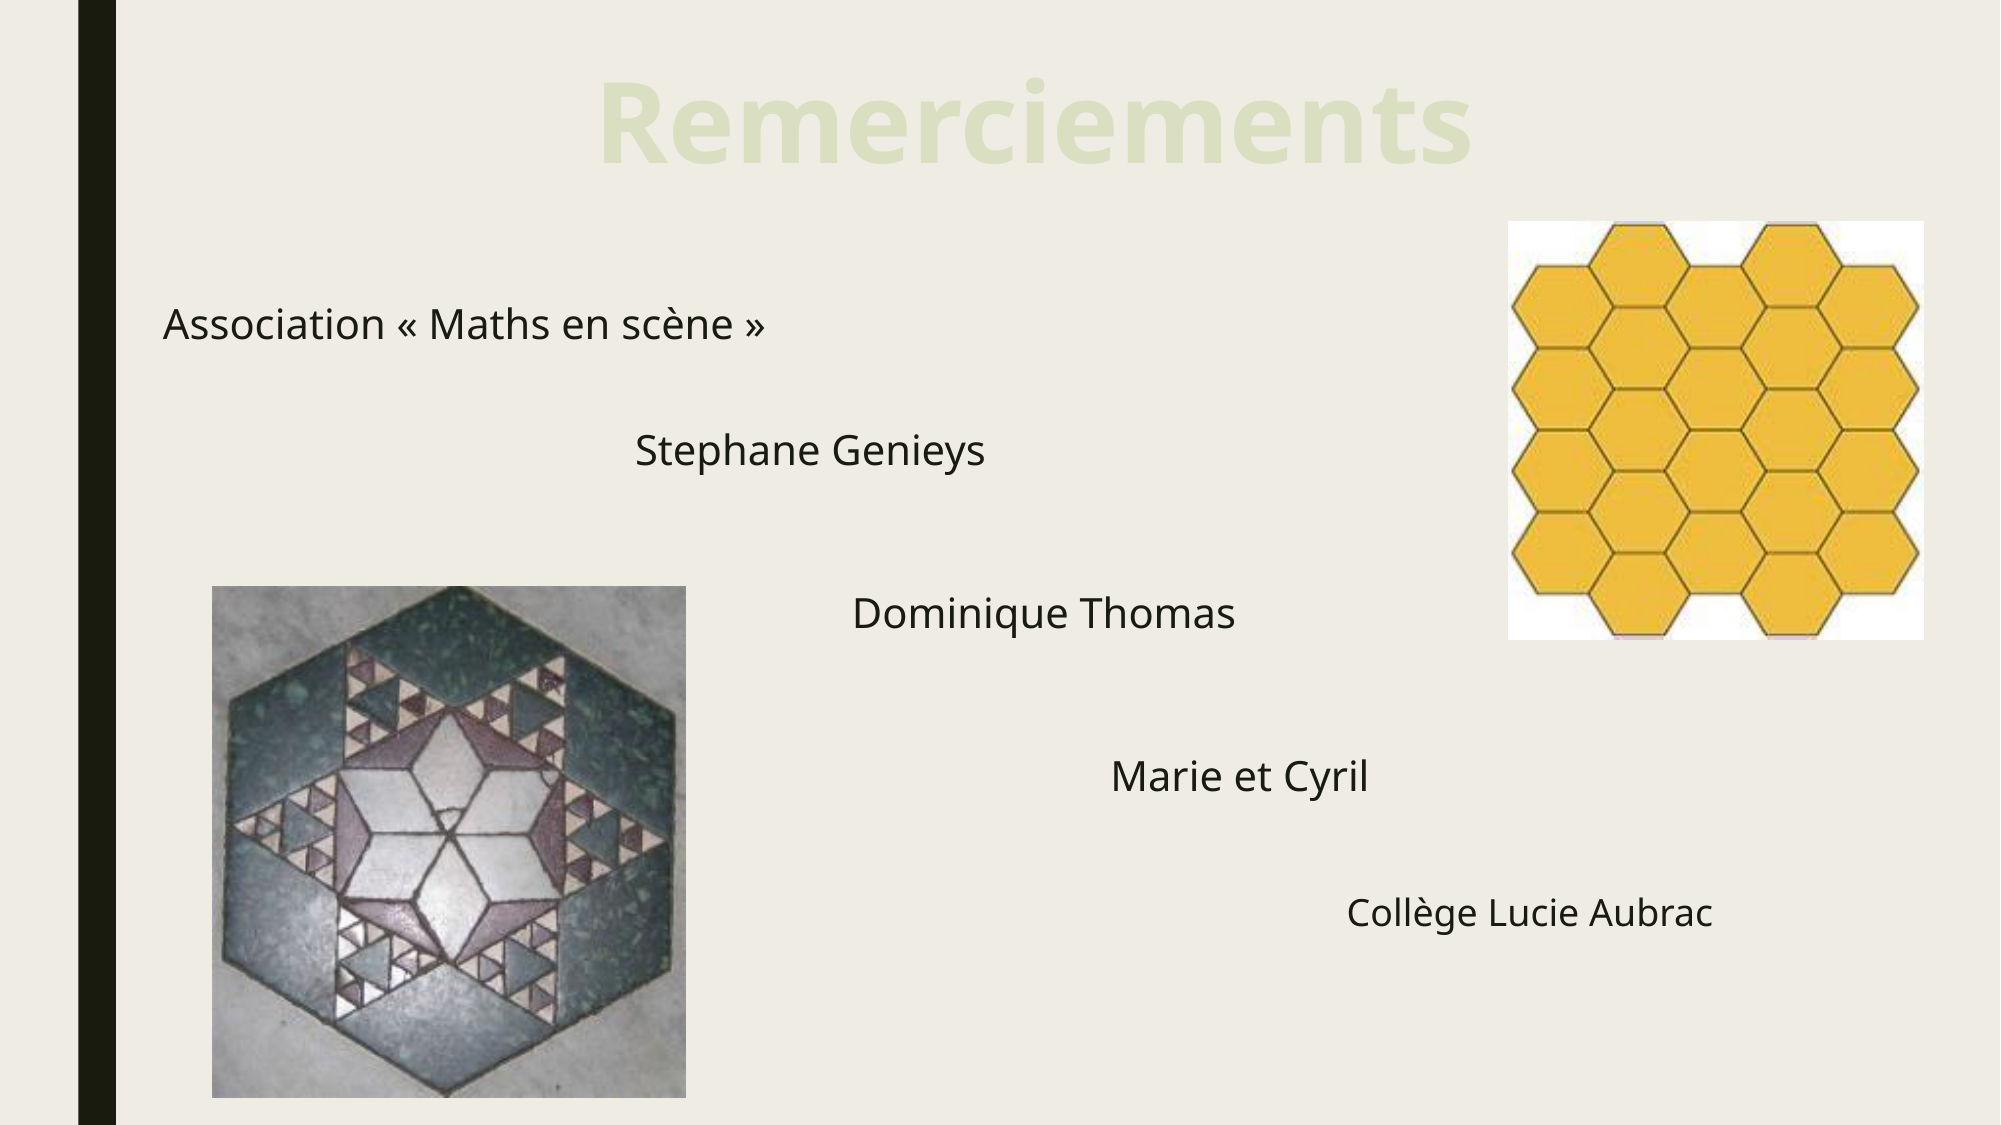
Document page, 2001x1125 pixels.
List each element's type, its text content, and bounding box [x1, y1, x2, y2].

text_box Marie et Cyril [1095, 746, 1625, 857]
picture [1508, 221, 1924, 641]
picture [212, 586, 686, 1098]
text_box Collège Lucie Aubrac [1331, 885, 1924, 946]
list Stephane Genieys [620, 420, 1181, 531]
text_box Remerciements [579, 43, 1491, 194]
text_box Association « Maths en scène » [147, 294, 1037, 372]
text_box Dominique Thomas [836, 583, 1413, 694]
